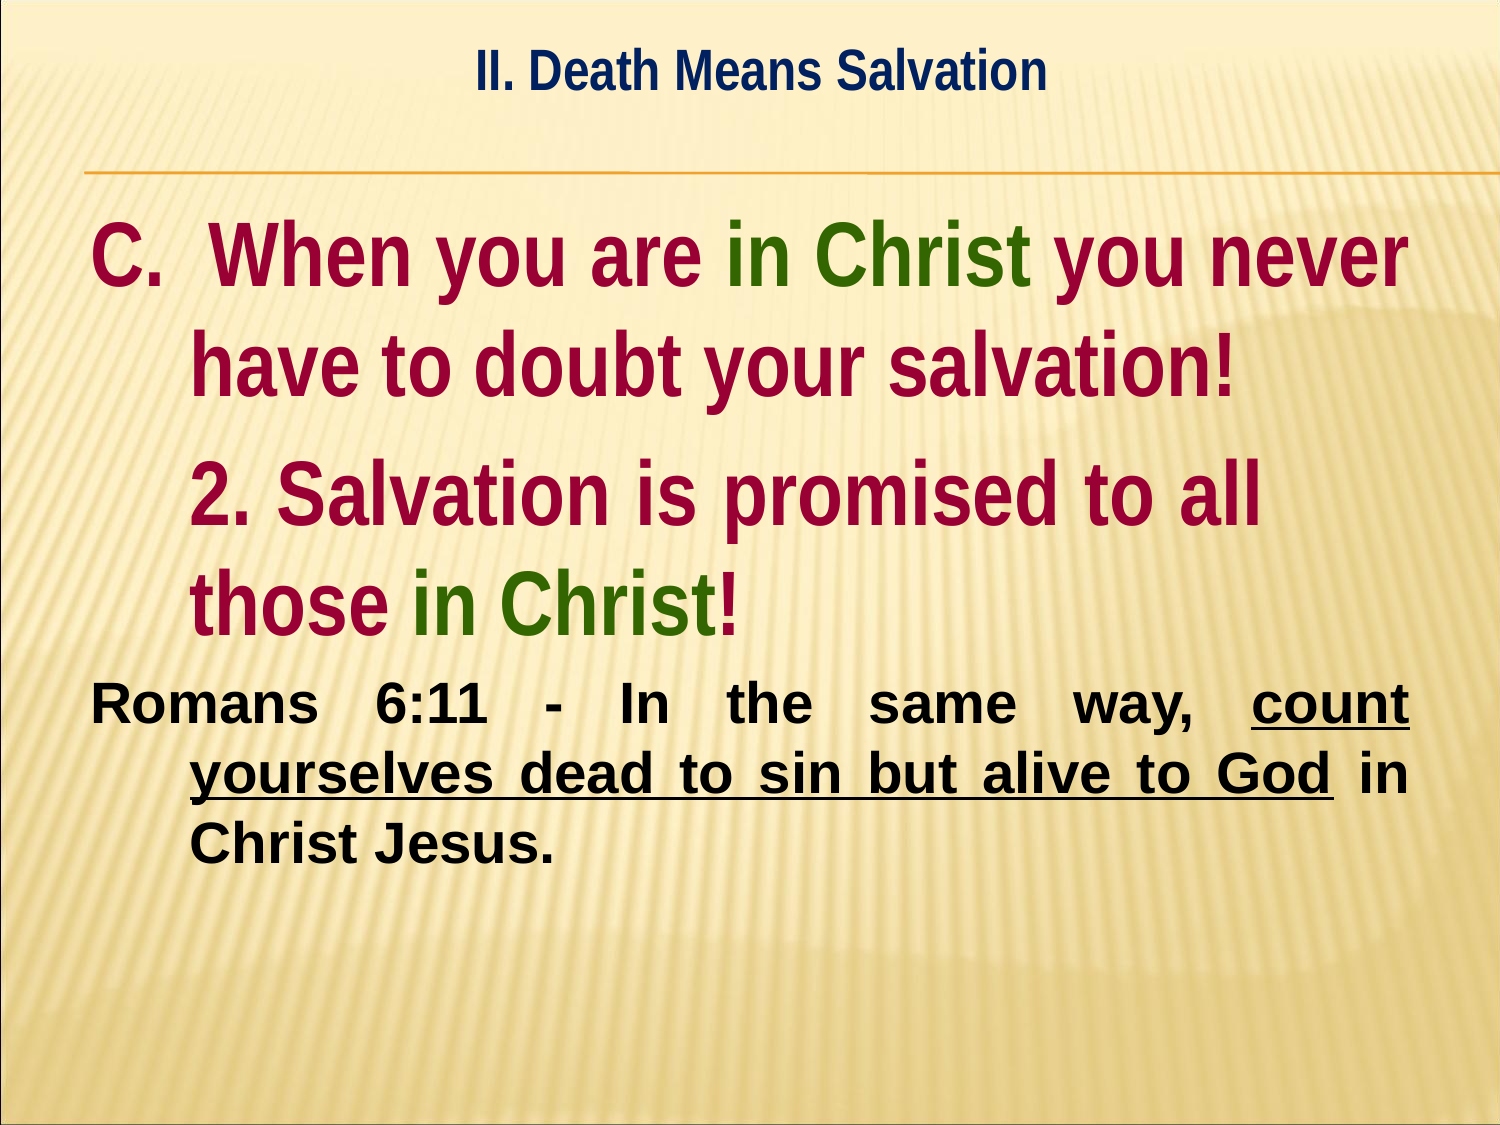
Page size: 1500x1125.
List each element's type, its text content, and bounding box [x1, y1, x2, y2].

picture [0, 0, 1500, 1125]
text_box II. Death Means Salvation [124, 24, 1413, 110]
list C. When you are in Christ you never have to doubt your salvation! 2. Salvation is promised to all those in Christ! Romans 6:11 - In the same way, count yourselves dead to sin but alive to God in Christ Jesus. [75, 187, 1425, 1125]
